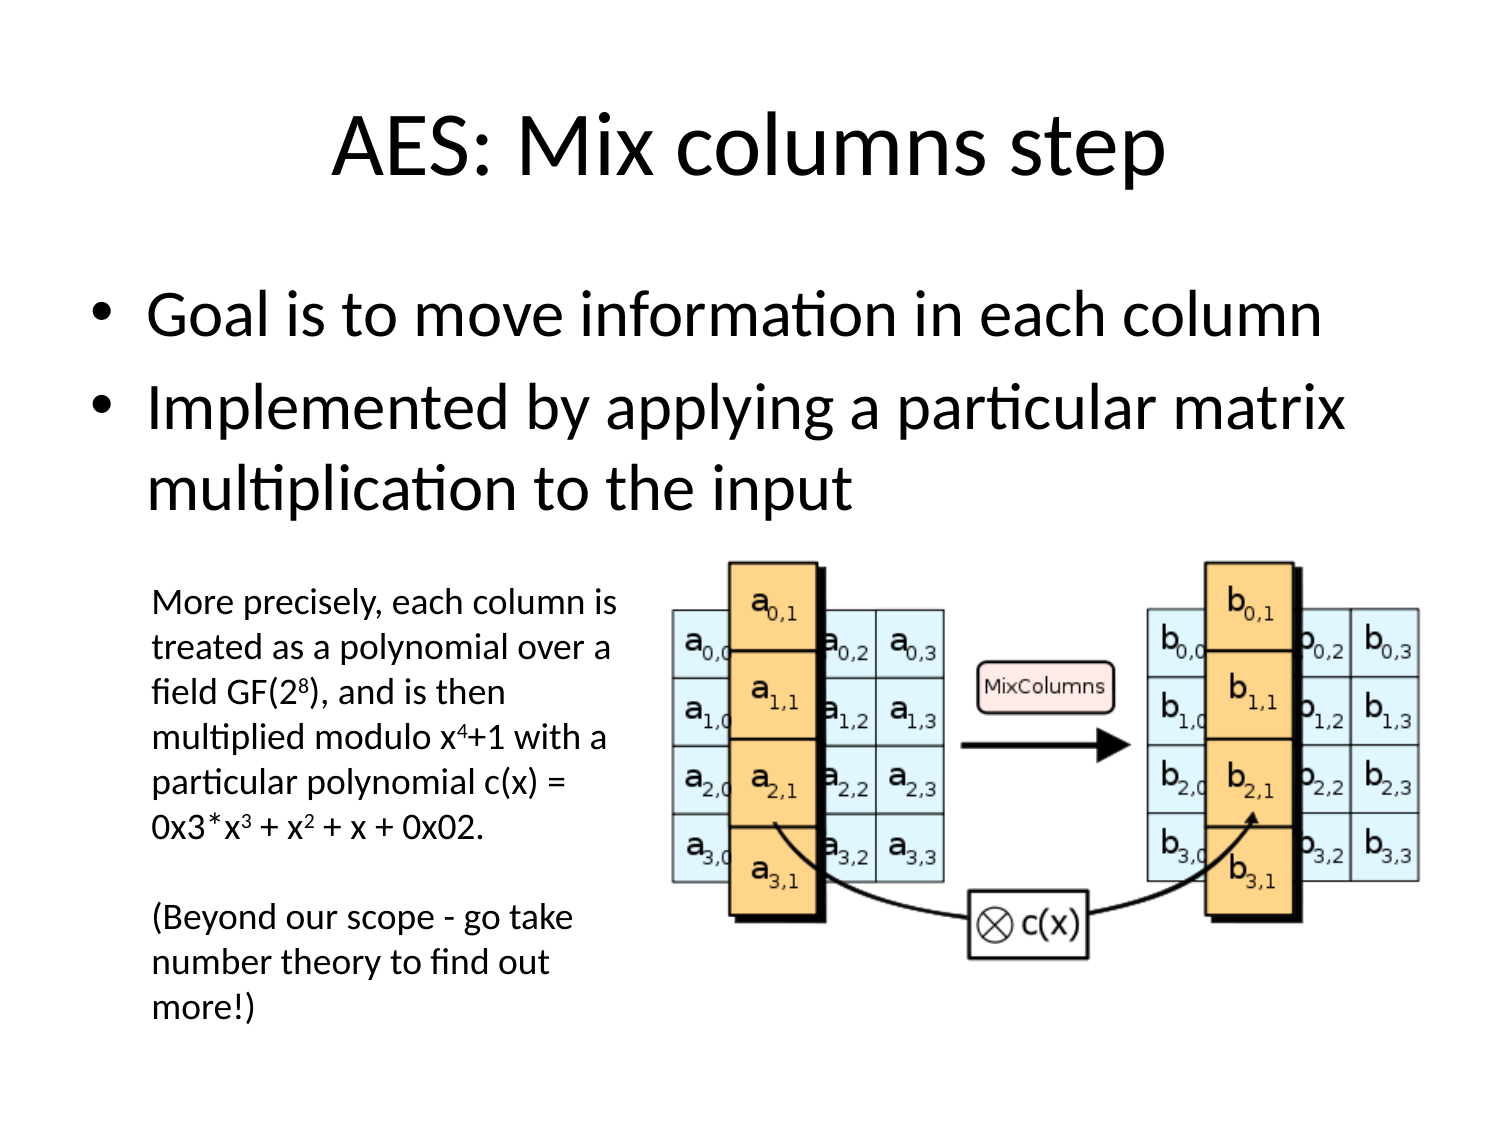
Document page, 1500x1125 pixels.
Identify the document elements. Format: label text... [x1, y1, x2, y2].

picture [666, 559, 1426, 963]
list Goal is to move information in each column Implemented by applying a particular matrix multiplication to the input [75, 262, 1425, 560]
text_box More precisely, each column is treated as a polynomial over a field GF(28), and is then multiplied modulo x4+1 with a particular polynomial c(x) = 0x3*x3 + x2 + x + 0x02. (Beyond our scope - go take number theory to find out more!) [136, 569, 646, 1035]
title AES: Mix columns step [75, 45, 1425, 233]
